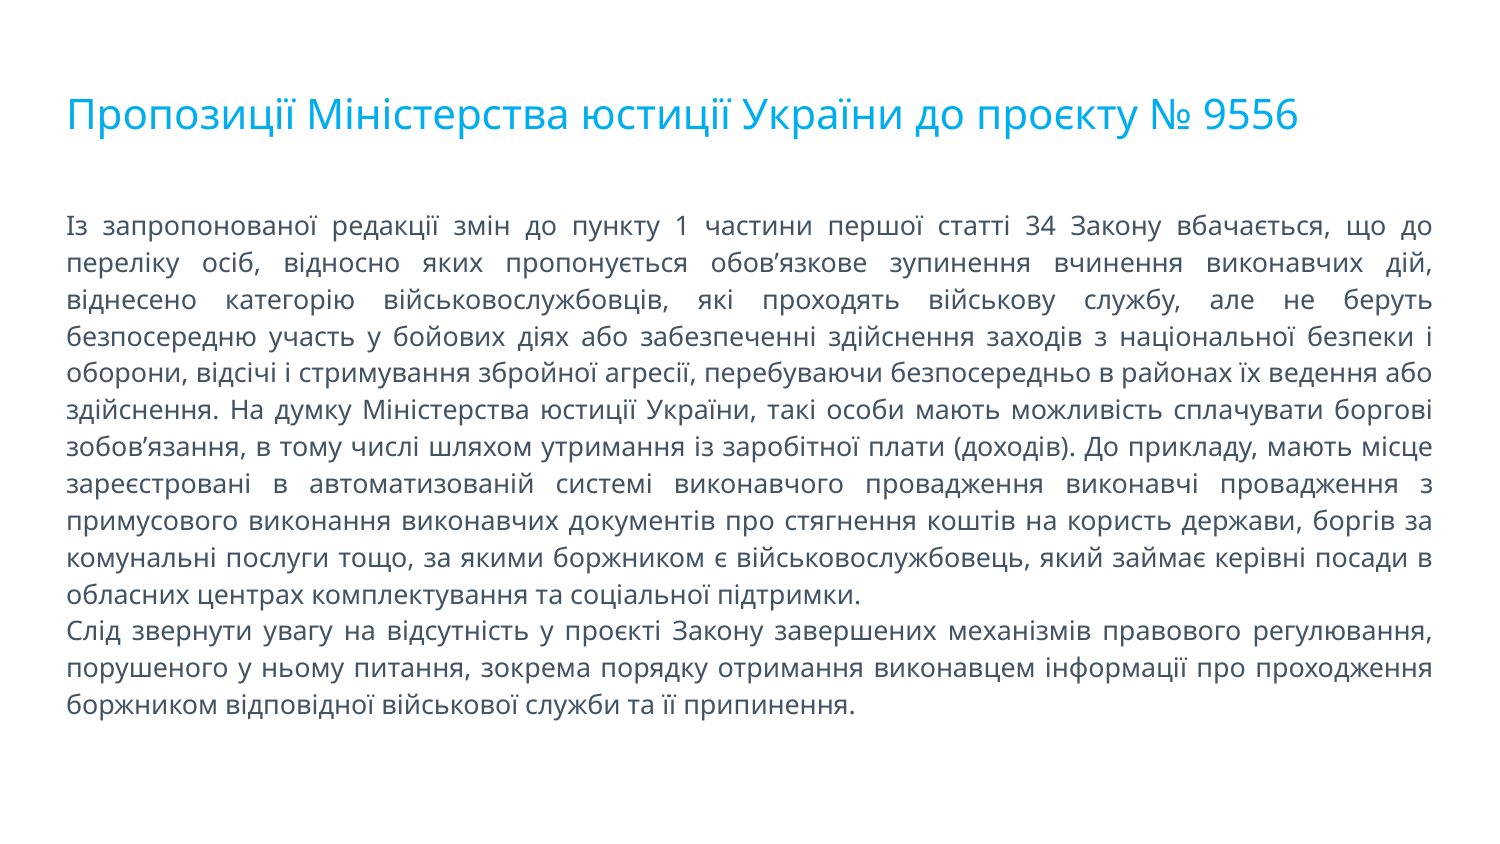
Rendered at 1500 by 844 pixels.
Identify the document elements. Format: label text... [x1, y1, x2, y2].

title Пропозиції Міністерства юстиції України до проєкту № 9556 [51, 72, 1449, 167]
list Із запропонованої редакції змін до пункту 1 частини першої статті 34 Закону вбачається, що до переліку осіб, відносно яких пропонується обов’язкове зупинення вчинення виконавчих дій, віднесено категорію військовослужбовців, які проходять військову службу, але не беруть безпосередню участь у бойових діях або забезпеченні здійснення заходів з національної безпеки і оборони, відсічі і стримування збройної агресії, перебуваючи безпосередньо в районах їх ведення або здійснення. На думку Міністерства юстиції України, такі особи мають можливість сплачувати боргові зобов’язання, в тому числі шляхом утримання із заробітної плати (доходів). До прикладу, мають місце зареєстровані в автоматизованій системі виконавчого провадження виконавчі провадження з примусового виконання виконавчих документів про стягнення коштів на користь держави, боргів за комунальні послуги тощо, за якими боржником є військовослужбовець, який займає керівні посади в обласних центрах комплектування та соціальної підтримки. Слід звернути увагу на відсутність у проєкті Закону завершених механізмів правового регулювання, порушеного у ньому питання, зокрема порядку отримання виконавцем інформації про проходження боржником відповідної військової служби та її припинення. [51, 189, 1449, 750]
